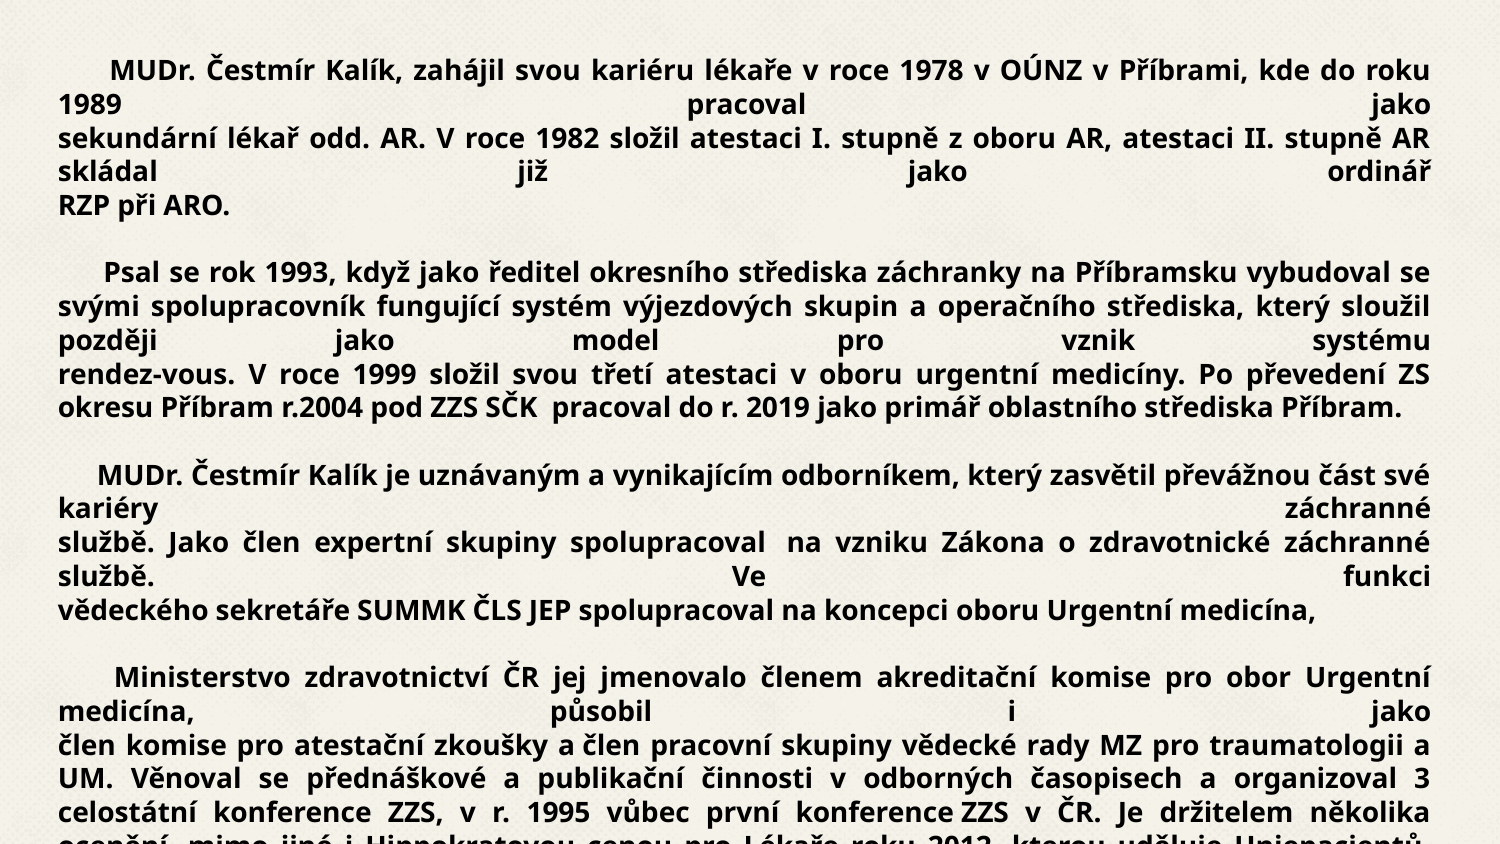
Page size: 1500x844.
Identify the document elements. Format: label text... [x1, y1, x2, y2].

picture [0, 0, 1500, 844]
text_box MUDr. Čestmír Kalík, zahájil svou kariéru lékaře v roce 1978 v OÚNZ v Příbrami, kde do roku 1989 pracoval jako sekundární lékař odd. AR. V roce 1982 složil atestaci I. stupně z oboru AR, atestaci II. stupně AR skládal již jako ordinář RZP při ARO. Psal se rok 1993, když jako ředitel okresního střediska záchranky na Příbramsku vybudoval se svými spolupracovník fungující systém výjezdových skupin a operačního střediska, který sloužil později jako model pro vznik systému rendez-vous. V roce 1999 složil svou třetí atestaci v oboru urgentní medicíny. Po převedení ZS okresu Příbram r.2004 pod ZZS SČK pracoval do r. 2019 jako primář oblastního střediska Příbram. MUDr. Čestmír Kalík je uznávaným a vynikajícím odborníkem, který zasvětil převážnou část své kariéry záchranné službě. Jako člen expertní skupiny spolupracoval na vzniku Zákona o zdravotnické záchranné službě. Ve funkci vědeckého sekretáře SUMMK ČLS JEP spolupracoval na koncepci oboru Urgentní medicína, Ministerstvo zdravotnictví ČR jej jmenovalo členem akreditační komise pro obor Urgentní medicína, působil i jako člen komise pro atestační zkoušky a člen pracovní skupiny vědecké rady MZ pro traumatologii a UM. Věnoval se přednáškové a publikační činnosti v odborných časopisech a organizoval 3 celostátní konference ZZS, v r. 1995 vůbec první konference ZZS v ČR. Je držitelem několika ocenění, mimo jiné i Hippokratovou cenou pro Lékaře roku 2012, kterou uděluje Uniepacientů, ocenění od PČR a HZS za vynikající spolupráci v rámci IZS. V letošním roce oslavil významné životní jubileum. Cena AZZS ČR je výrazem úcty a poděkováním za jeho celoživotní práci. [43, 10, 1447, 844]
